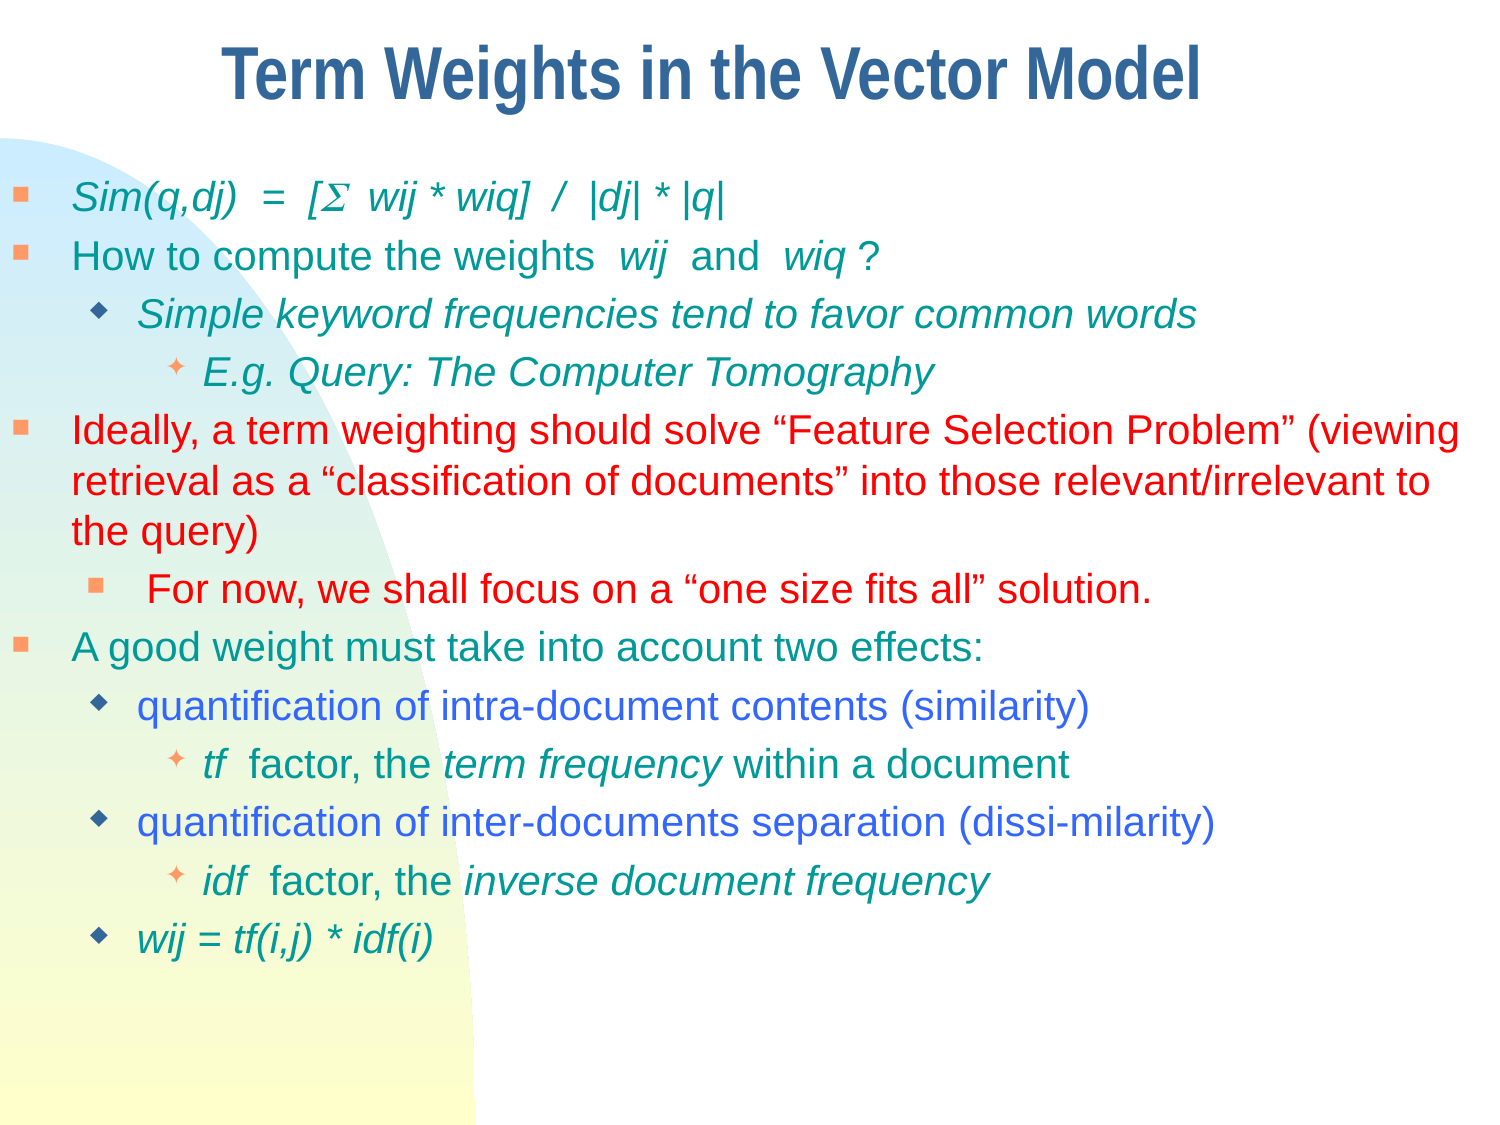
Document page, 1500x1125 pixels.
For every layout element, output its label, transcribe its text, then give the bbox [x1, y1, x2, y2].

text_box Sim(q,dj) = [ wij * wiq] / |dj| * |q| How to compute the weights wij and wiq ? Simple keyword frequencies tend to favor common words E.g. Query: The Computer Tomography Ideally, a term weighting should solve “Feature Selection Problem” (viewing retrieval as a “classification of documents” into those relevant/irrelevant to the query) For now, we shall focus on a “one size fits all” solution. A good weight must take into account two effects: quantification of intra-document contents (similarity) tf factor, the term frequency within a document quantification of inter-documents separation (dissi-milarity) idf factor, the inverse document frequency wij = tf(i,j) * idf(i) [0, 162, 1500, 838]
text_box Term Weights in the Vector Model [149, 24, 1275, 138]
